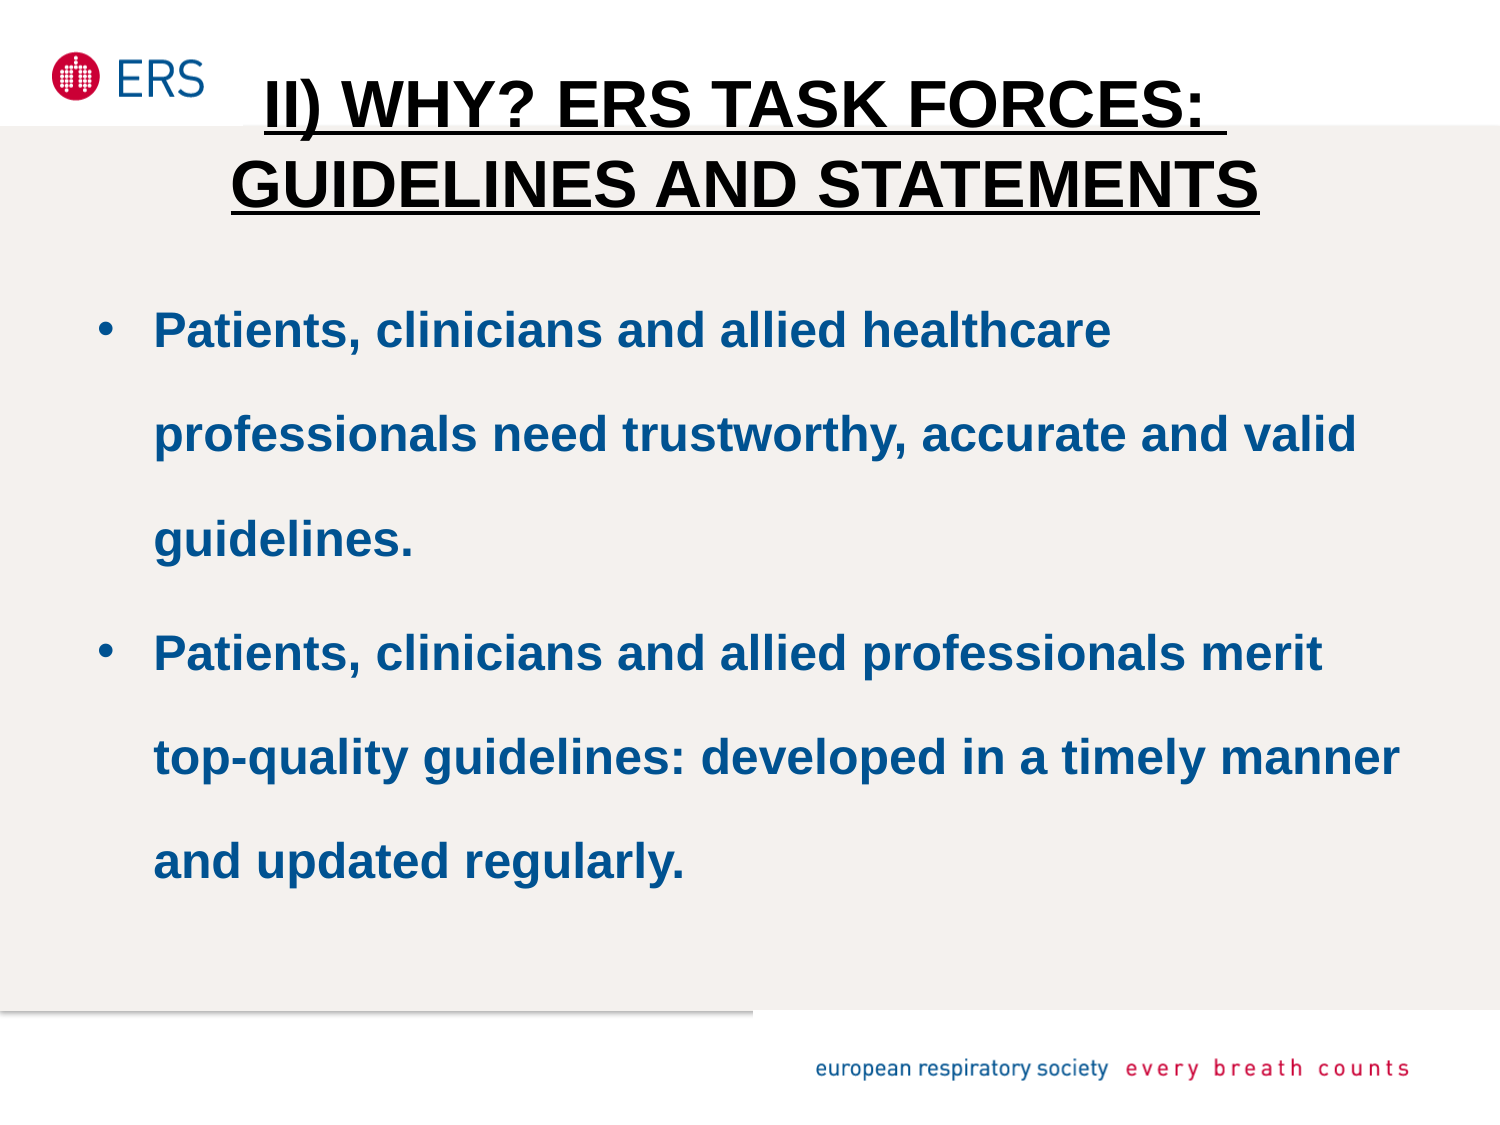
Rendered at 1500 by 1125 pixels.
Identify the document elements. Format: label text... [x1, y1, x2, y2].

title II) Why? ERS Task Forces: Guidelines and Statements [70, 35, 1421, 247]
picture [0, 0, 243, 126]
list Patients, clinicians and allied healthcare professionals need trustworthy, accurate and valid guidelines. Patients, clinicians and allied professionals merit top-quality guidelines: developed in a timely manner and updated regularly. [82, 246, 1461, 990]
picture [753, 1010, 1500, 1125]
